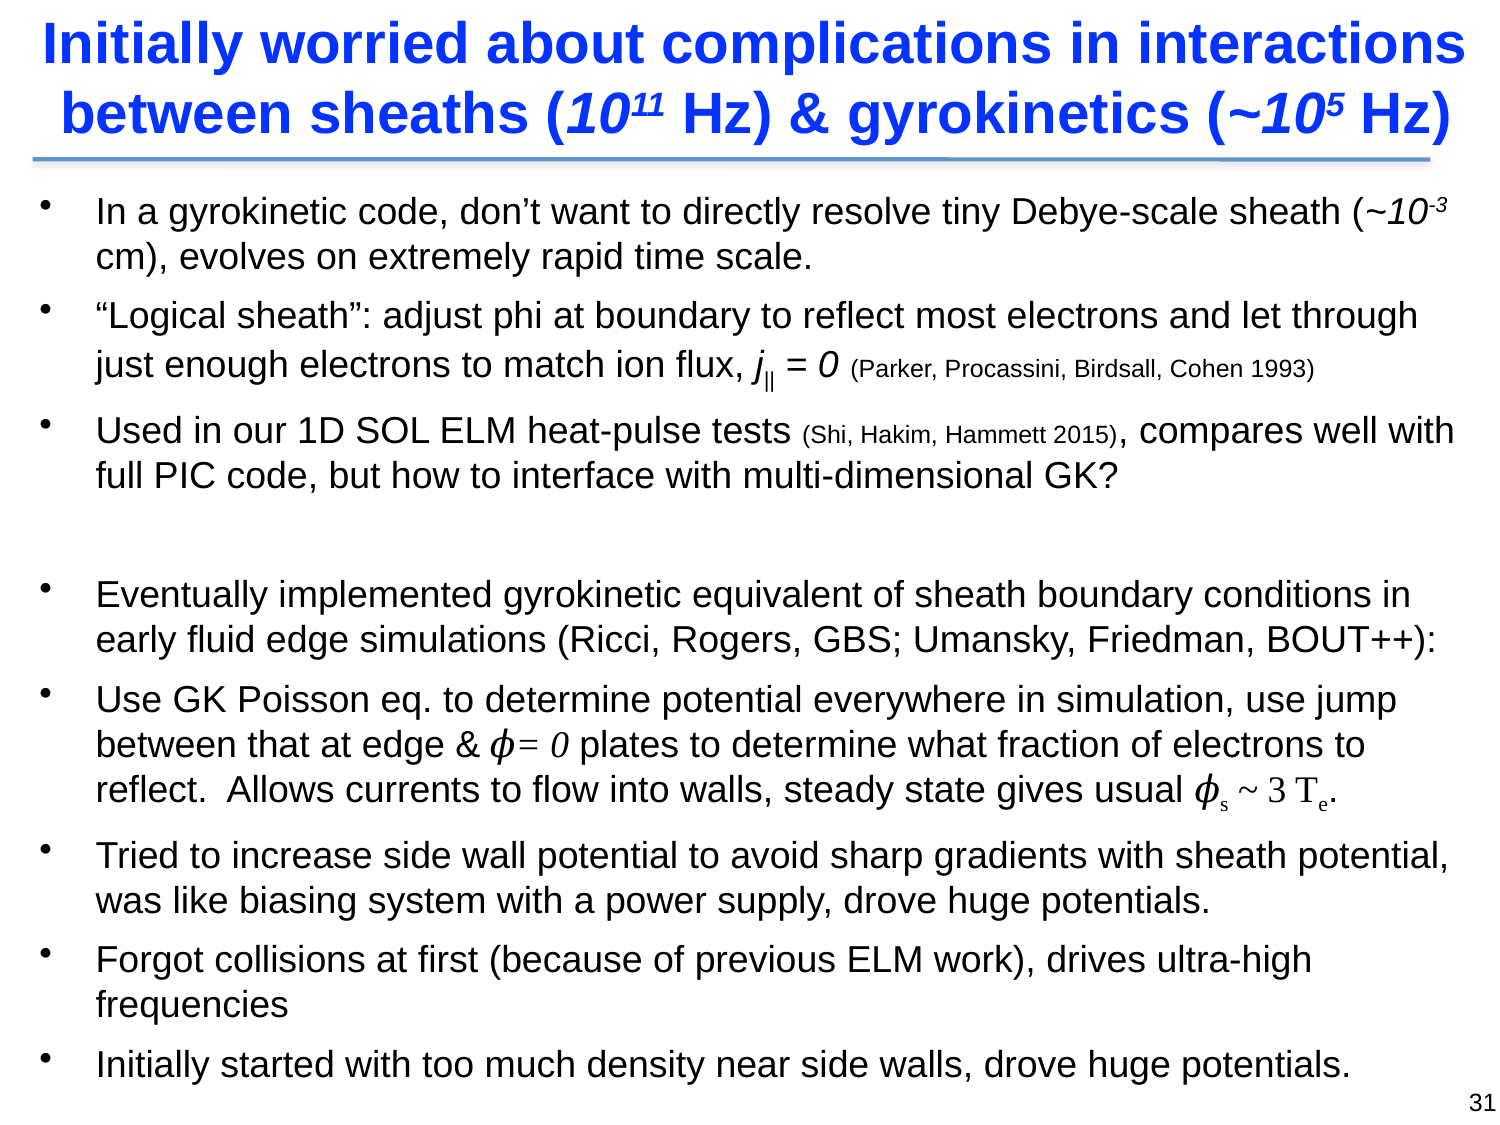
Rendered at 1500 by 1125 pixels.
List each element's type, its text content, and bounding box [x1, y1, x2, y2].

text_box Initially worried about complications in interactions between sheaths (1011 Hz) & gyrokinetics (~105 Hz) [12, 0, 1500, 160]
slide_number 31 [1466, 1085, 1500, 1125]
text_box In a gyrokinetic code, don’t want to directly resolve tiny Debye-scale sheath (~10-3 cm), evolves on extremely rapid time scale. “Logical sheath”: adjust phi at boundary to reflect most electrons and let through just enough electrons to match ion flux, j|| = 0 (Parker, Procassini, Birdsall, Cohen 1993) Used in our 1D SOL ELM heat-pulse tests (Shi, Hakim, Hammett 2015), compares well with full PIC code, but how to interface with multi-dimensional GK? Eventually implemented gyrokinetic equivalent of sheath boundary conditions in early fluid edge simulations (Ricci, Rogers, GBS; Umansky, Friedman, BOUT++): Use GK Poisson eq. to determine potential everywhere in simulation, use jump between that at edge & 𝜙= 0 plates to determine what fraction of electrons to reflect. Allows currents to flow into walls, steady state gives usual 𝜙s ~ 3 Te. Tried to increase side wall potential to avoid sharp gradients with sheath potential, was like biasing system with a power supply, drove huge potentials. Forgot collisions at first (because of previous ELM work), drives ultra-high frequencies Initially started with too much density near side walls, drove huge potentials. [32, 186, 1467, 1092]
